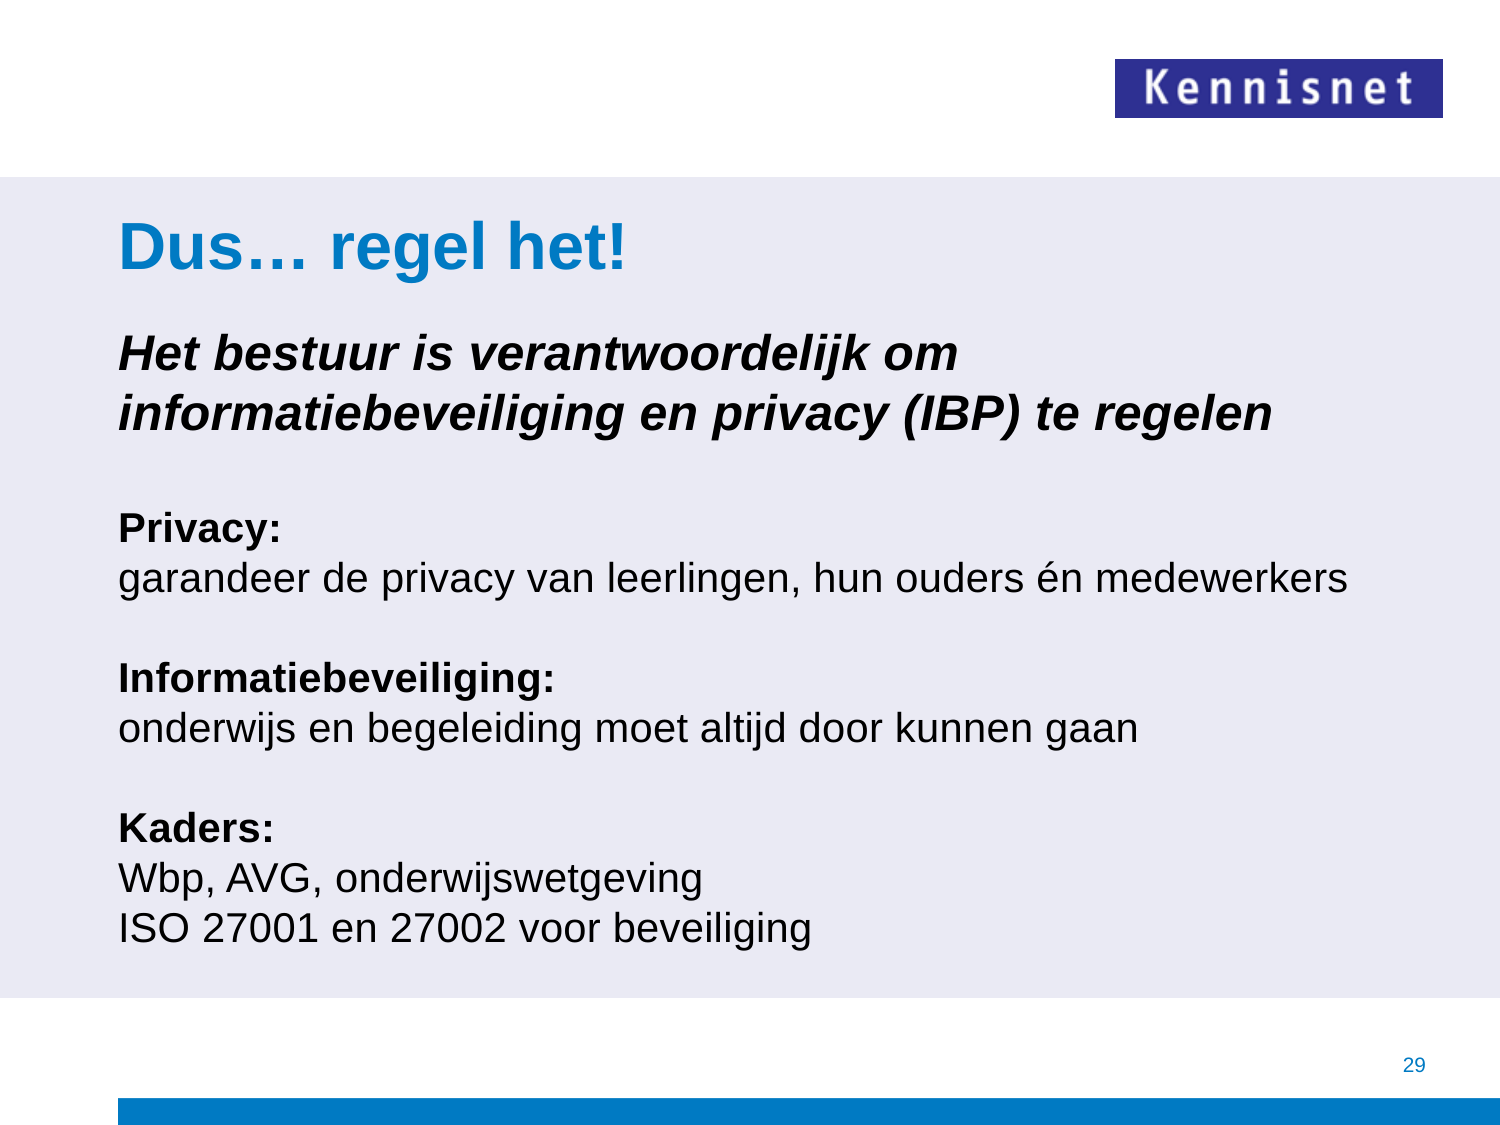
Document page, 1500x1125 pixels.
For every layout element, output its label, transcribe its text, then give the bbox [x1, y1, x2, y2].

title Dus… regel het! [118, 203, 1441, 299]
picture [1115, 59, 1443, 118]
list Het bestuur is verantwoordelijk om informatiebeveiliging en privacy (IBP) te regelen Privacy: garandeer de privacy van leerlingen, hun ouders én medewerkers Informatiebeveiliging: onderwijs en begeleiding moet altijd door kunnen gaan Kaders: Wbp, AVG, onderwijswetgeving ISO 27001 en 27002 voor beveiliging [118, 320, 1441, 984]
slide_number 29 [1262, 1034, 1441, 1094]
